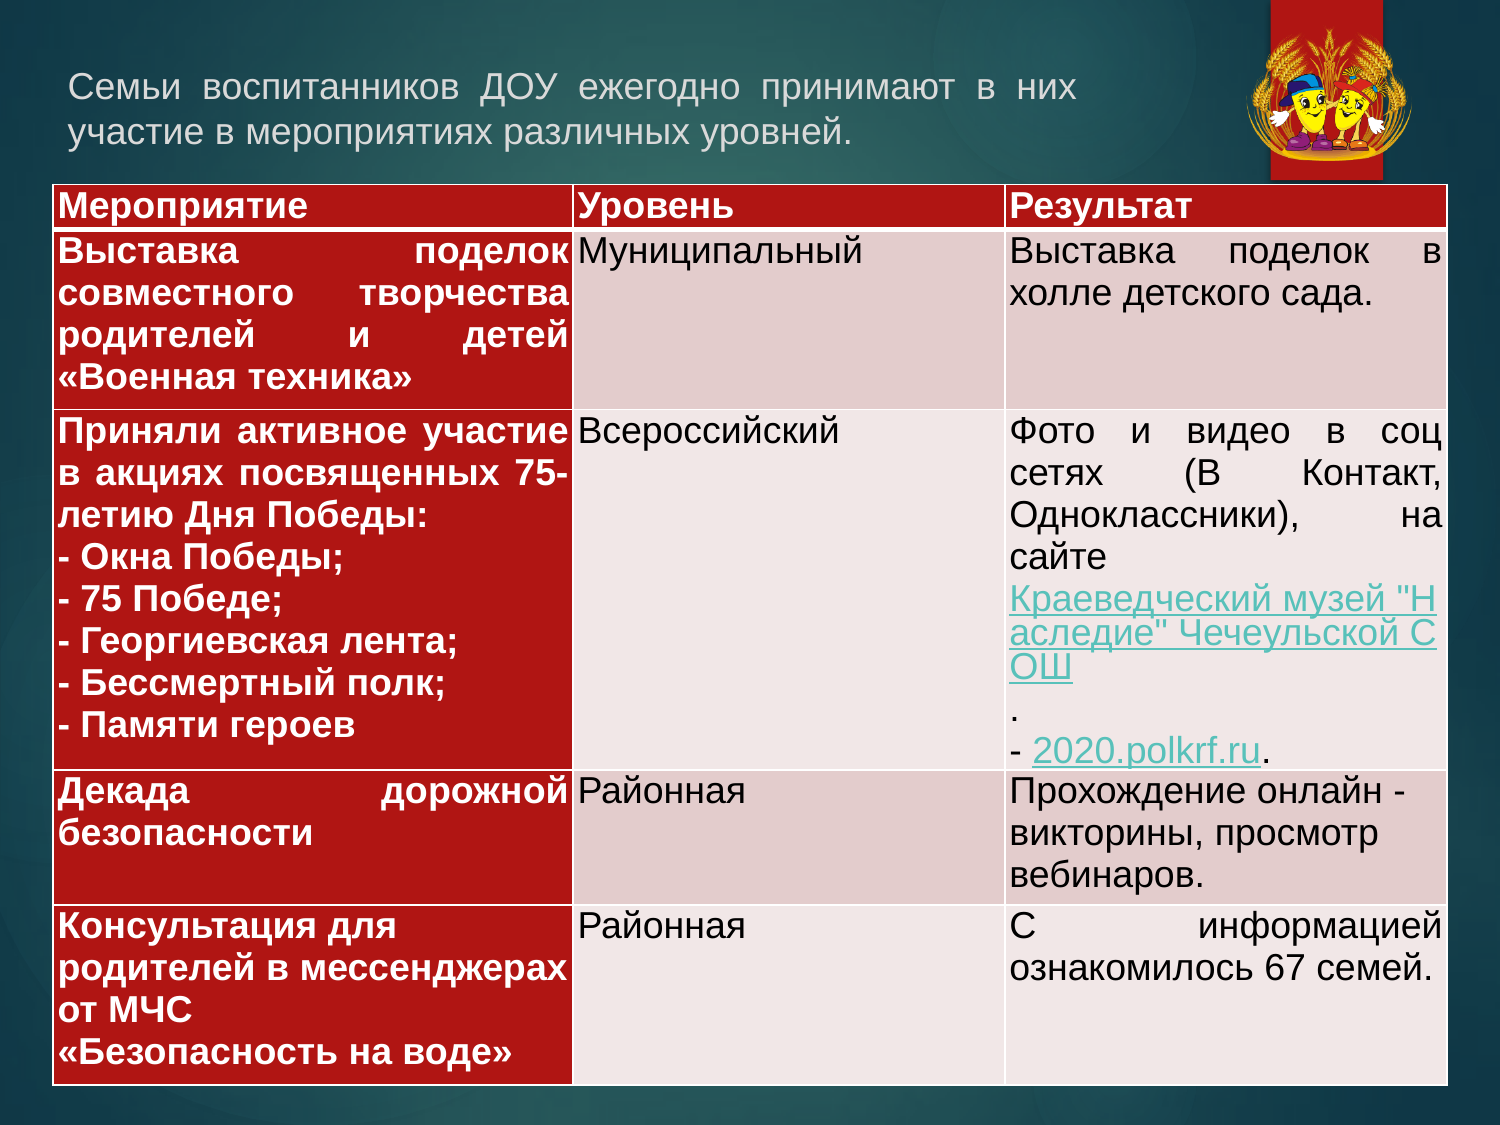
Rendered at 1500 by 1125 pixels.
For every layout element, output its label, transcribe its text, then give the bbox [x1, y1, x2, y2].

table_header Результат [1006, 185, 1446, 227]
table_cell Консультация для родителей в мессенджерах от МЧС «Безопасность на воде» [54, 906, 572, 1084]
table_cell Муниципальный [574, 232, 1004, 409]
picture [1245, 25, 1412, 161]
table_cell Выставка поделок в холле детского сада. [1006, 232, 1446, 409]
table_cell Всероссийский [574, 410, 1004, 769]
table_cell Выставка поделок совместного творчества родителей и детей «Военная техника» [54, 232, 572, 409]
text_box Семьи воспитанников ДОУ ежегодно принимают в них участие в мероприятиях различных уровней. [53, 54, 1093, 160]
table_cell Фото и видео в соц сетях (В Контакт, Одноклассники), на сайте Краеведческий музей "Наследие" Чечеульской СОШ. - 2020.polkrf.ru. [1006, 410, 1446, 769]
table_cell Районная [574, 906, 1004, 1084]
table_cell Прохождение онлайн - викторины, просмотр вебинаров. [1006, 771, 1446, 904]
table_header Мероприятие [54, 185, 572, 227]
table_cell С информацией ознакомилось 67 семей. [1006, 906, 1446, 1084]
table_cell Районная [574, 771, 1004, 904]
table_cell Приняли активное участие в акциях посвященных 75-летию Дня Победы: - Окна Победы; - 75 Победе; - Георгиевская лента; - Бессмертный полк; - Памяти героев [54, 410, 572, 769]
table_cell Декада дорожной безопасности [54, 771, 572, 904]
table_header Уровень [574, 185, 1004, 227]
